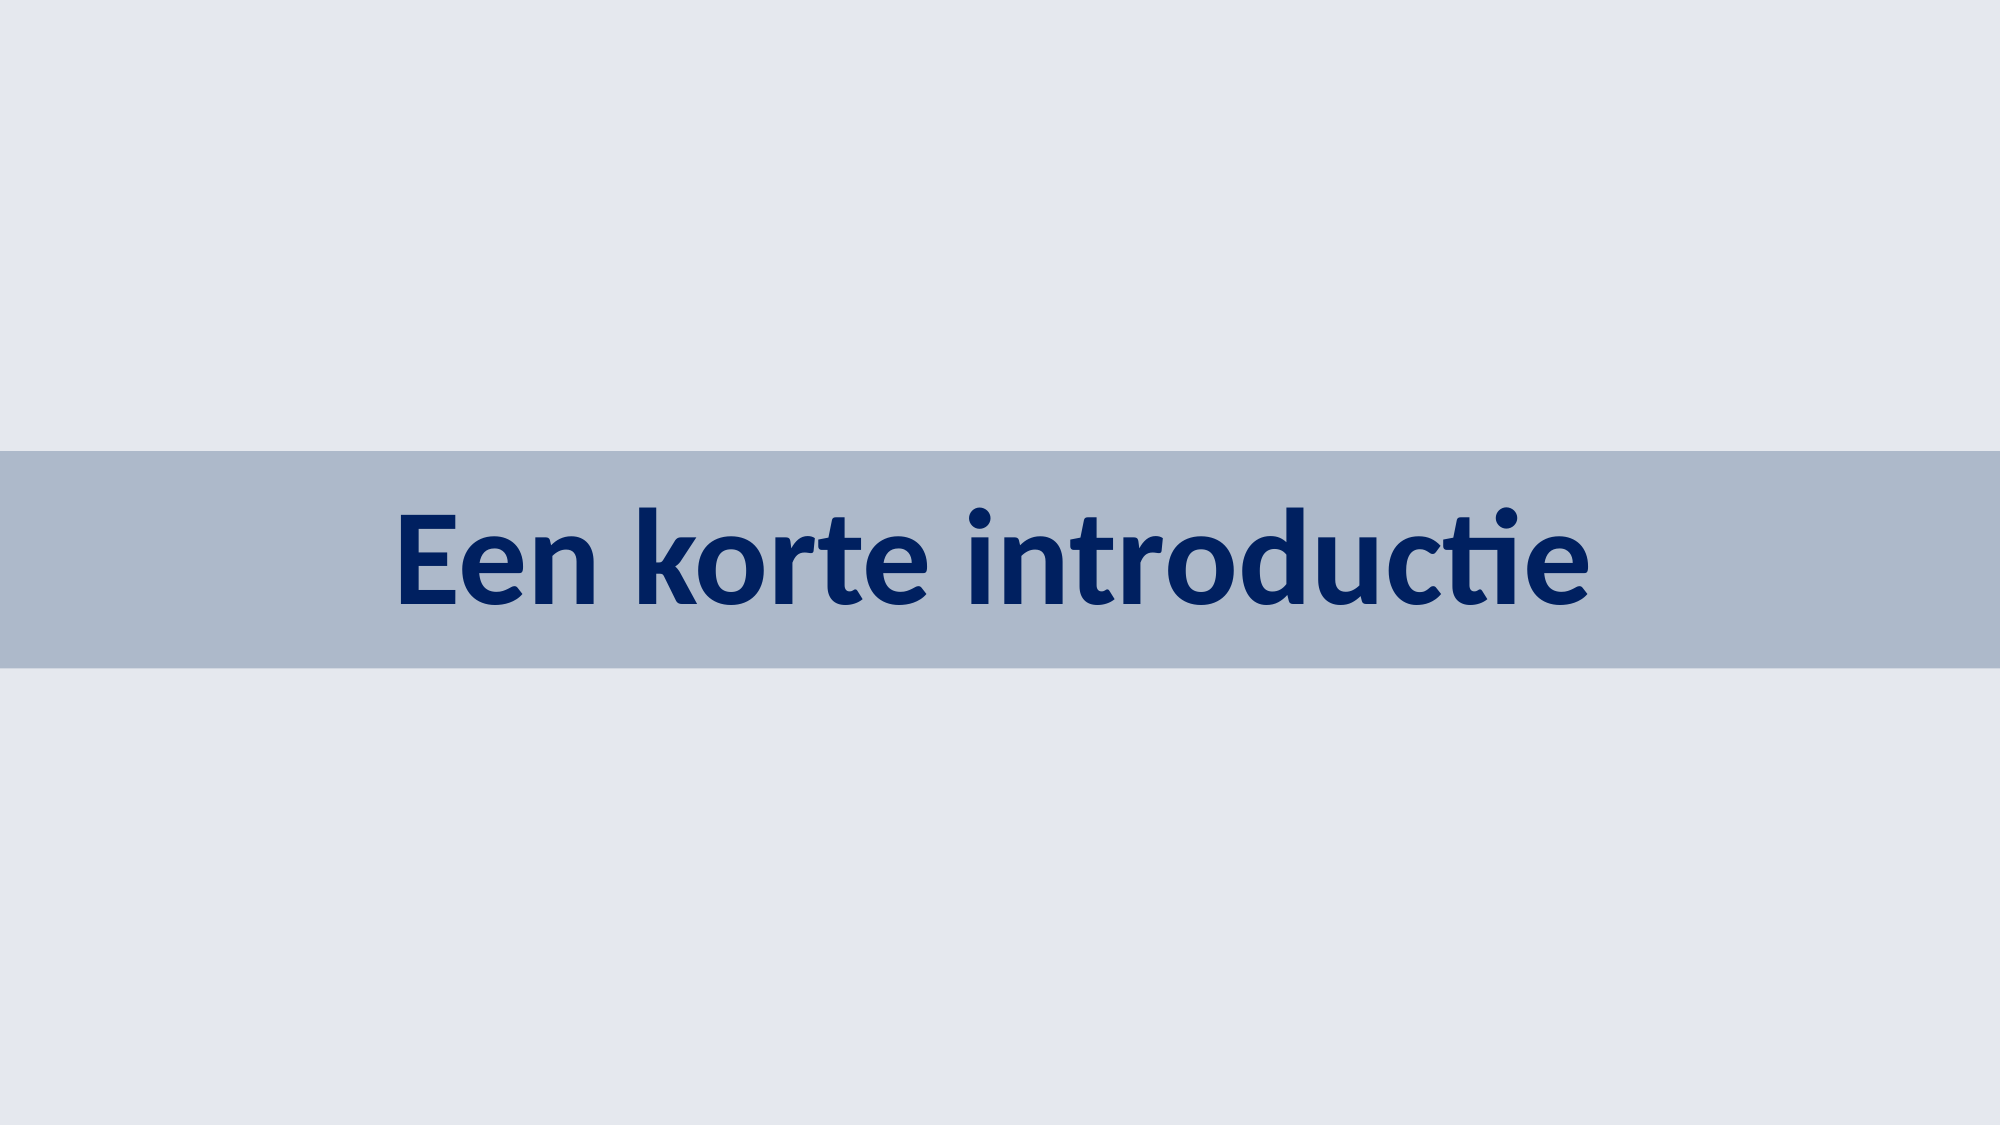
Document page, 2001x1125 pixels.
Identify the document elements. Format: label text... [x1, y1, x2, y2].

text_box [0, 0, 2000, 451]
text_box [0, 669, 2000, 1125]
title Een korte introductie [0, 451, 2000, 669]
